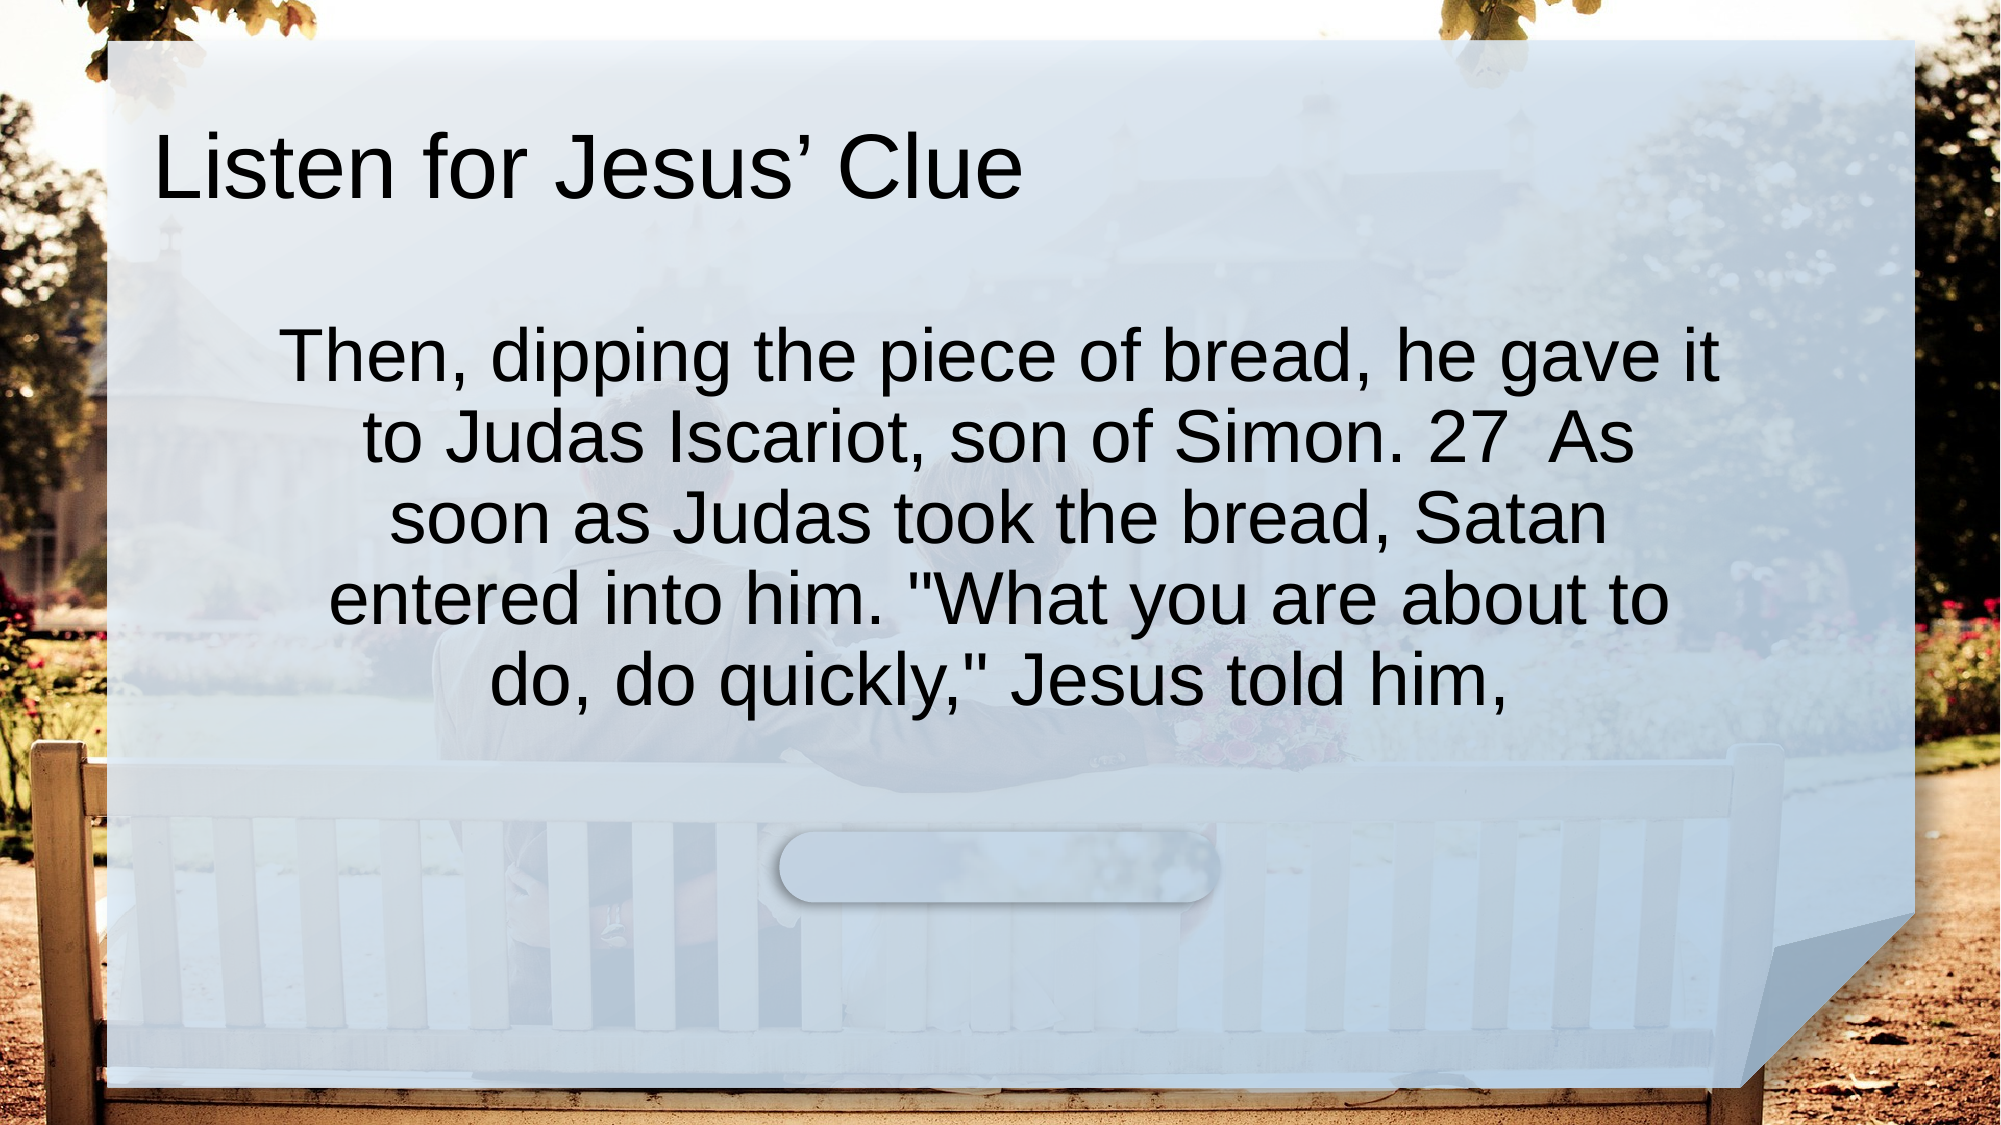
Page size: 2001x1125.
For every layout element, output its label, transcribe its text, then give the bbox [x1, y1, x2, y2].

picture [0, 0, 2001, 1125]
list Then, dipping the piece of bread, he gave it to Judas Iscariot, son of Simon. 27 As soon as Judas took the bread, Satan entered into him. "What you are about to do, do quickly," Jesus told him, [263, 308, 1737, 1023]
title Listen for Jesus’ Clue [137, 59, 1863, 278]
